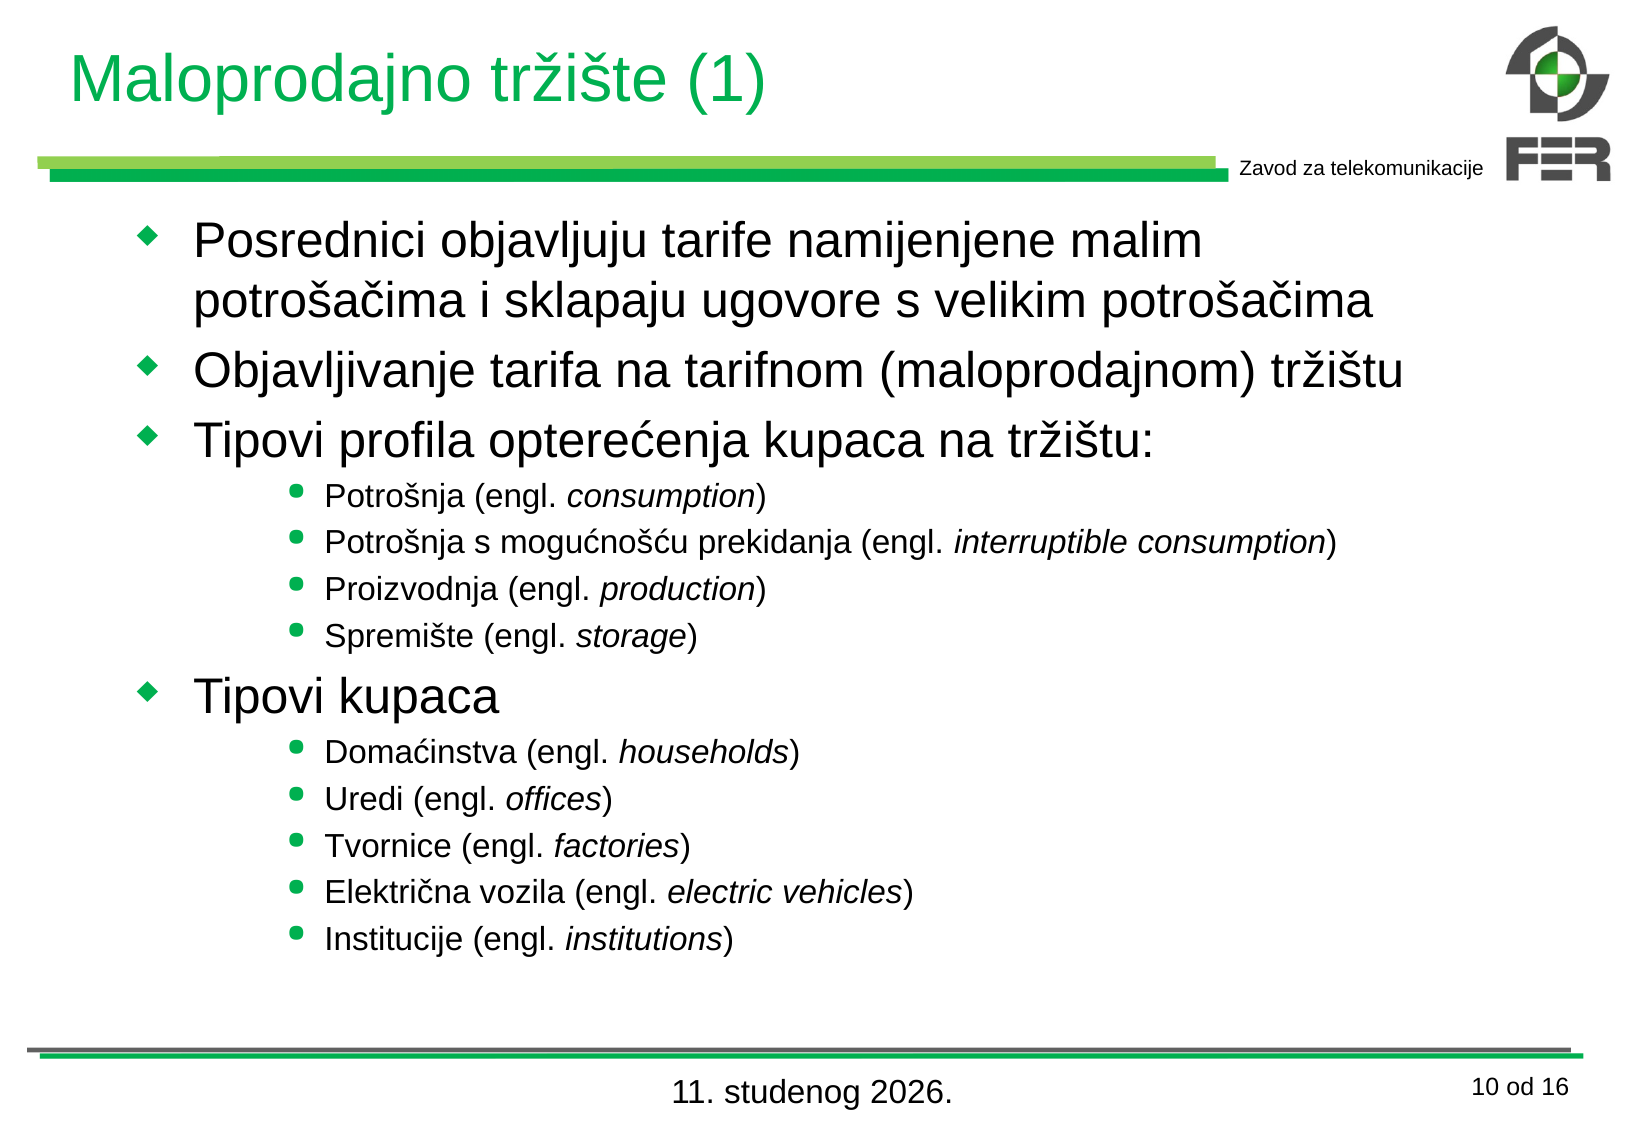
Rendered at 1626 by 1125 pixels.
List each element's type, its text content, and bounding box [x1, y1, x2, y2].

picture [1495, 19, 1616, 185]
slide_number 29. svibanj 2012. [599, 1062, 1026, 1125]
list Posrednici objavljuju tarife namijenjene malim potrošačima i sklapaju ugovore s velikim potrošačima Objavljivanje tarifa na tarifnom (maloprodajnom) tržištu Tipovi profila opterećenja kupaca na tržištu: Potrošnja (engl. consumption) Potrošnja s mogućnošću prekidanja (engl. interruptible consumption) Proizvodnja (engl. production) Spremište (engl. storage) Tipovi kupaca Domaćinstva (engl. households) Uredi (engl. offices) Tvornice (engl. factories) Električna vozila (engl. electric vehicles) Institucije (engl. institutions) [121, 199, 1504, 1013]
title Maloprodajno tržište (1) [53, 0, 1126, 151]
slide_number 10 od 16 [1245, 1062, 1585, 1125]
